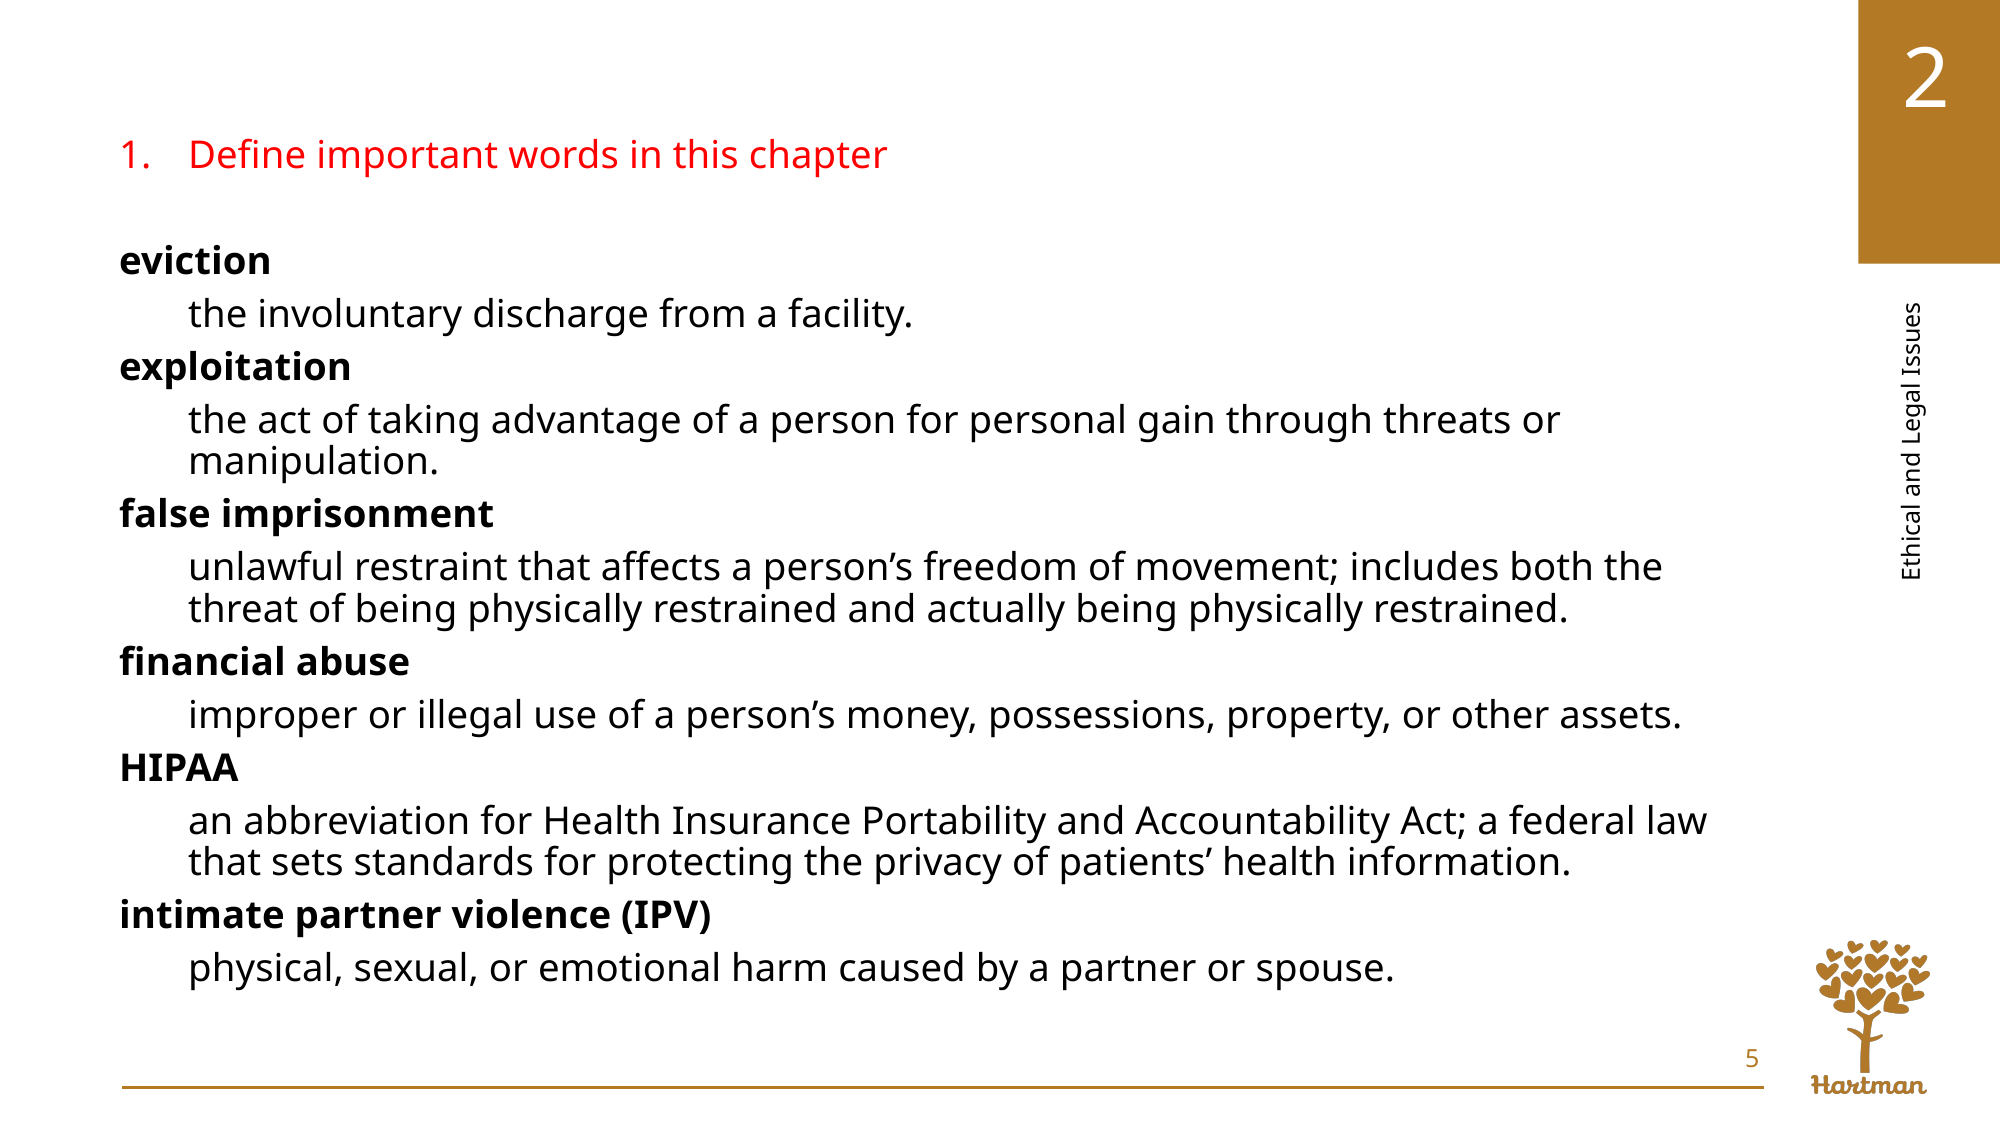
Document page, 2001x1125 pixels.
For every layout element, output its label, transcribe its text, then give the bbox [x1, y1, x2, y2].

slide_number 5 [1561, 1030, 1775, 1090]
list Define important words in this chapter eviction the involuntary discharge from a facility. exploitation the act of taking advantage of a person for personal gain through threats or manipulation. false imprisonment unlawful restraint that affects a person’s freedom of movement; includes both the threat of being physically restrained and actually being physically restrained. financial abuse improper or illegal use of a person’s money, possessions, property, or other assets. HIPAA an abbreviation for Health Insurance Portability and Accountability Act; a federal law that sets standards for protecting the privacy of patients’ health information. intimate partner violence (IPV) physical, sexual, or emotional harm caused by a partner or spouse. [104, 127, 1784, 1014]
picture [1811, 940, 1930, 1094]
